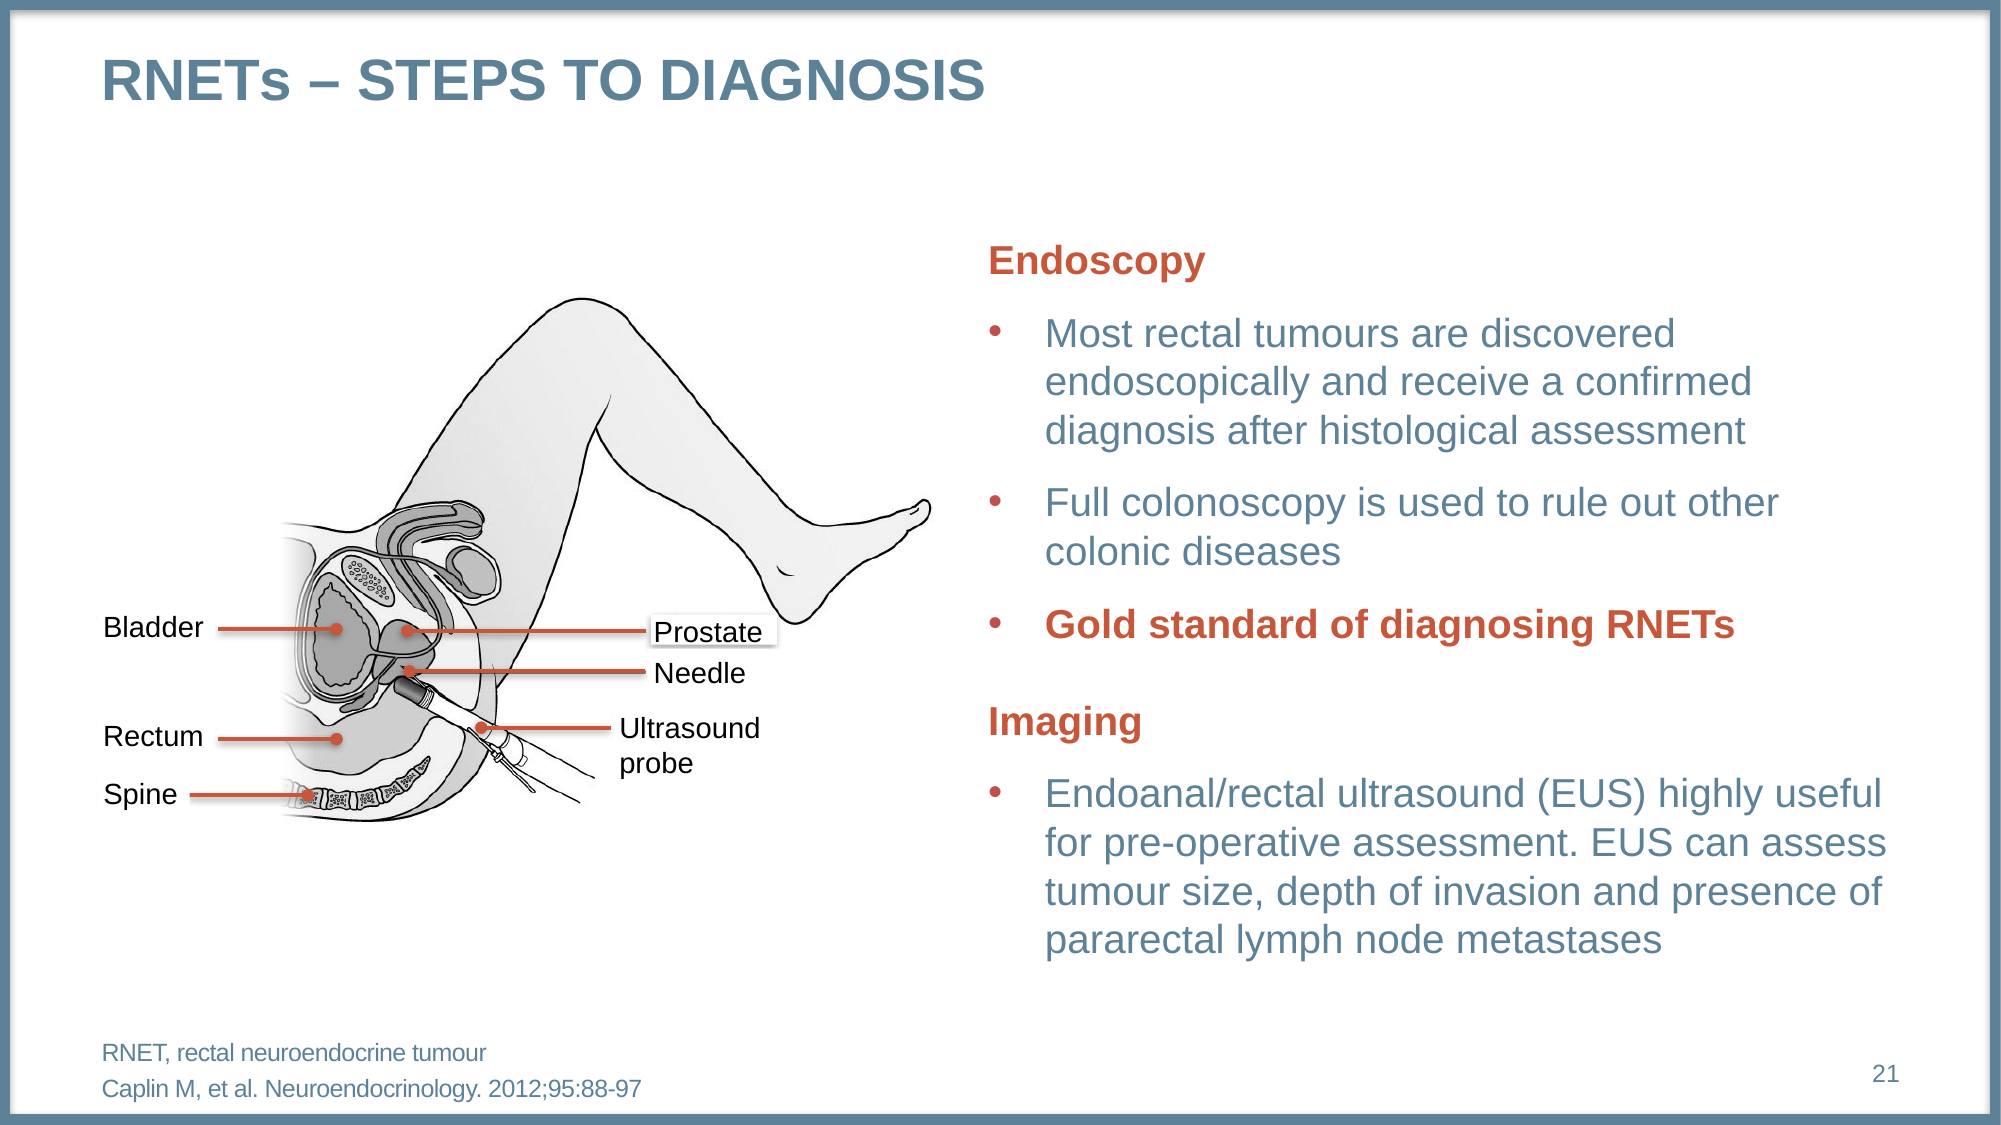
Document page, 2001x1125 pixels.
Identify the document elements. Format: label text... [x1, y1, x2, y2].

list Endoscopy Most rectal tumours are discovered endoscopically and receive a confirmed diagnosis after histological assessment Full colonoscopy is used to rule out other colonic diseases Gold standard of diagnosing RNETs Imaging Endoanal/rectal ultrasound (EUS) highly useful for pre-operative assessment. EUS can assess tumour size, depth of invasion and presence of pararectal lymph node metastases [988, 233, 1900, 977]
list RNET, rectal neuroendocrine tumour Caplin M, et al. Neuroendocrinology. 2012;95:88-97 [101, 1013, 1772, 1103]
picture [96, 242, 945, 910]
title Rnets – STEPS to DIAGNOSIS [101, 42, 1900, 185]
slide_number 21 [1772, 1042, 1900, 1103]
